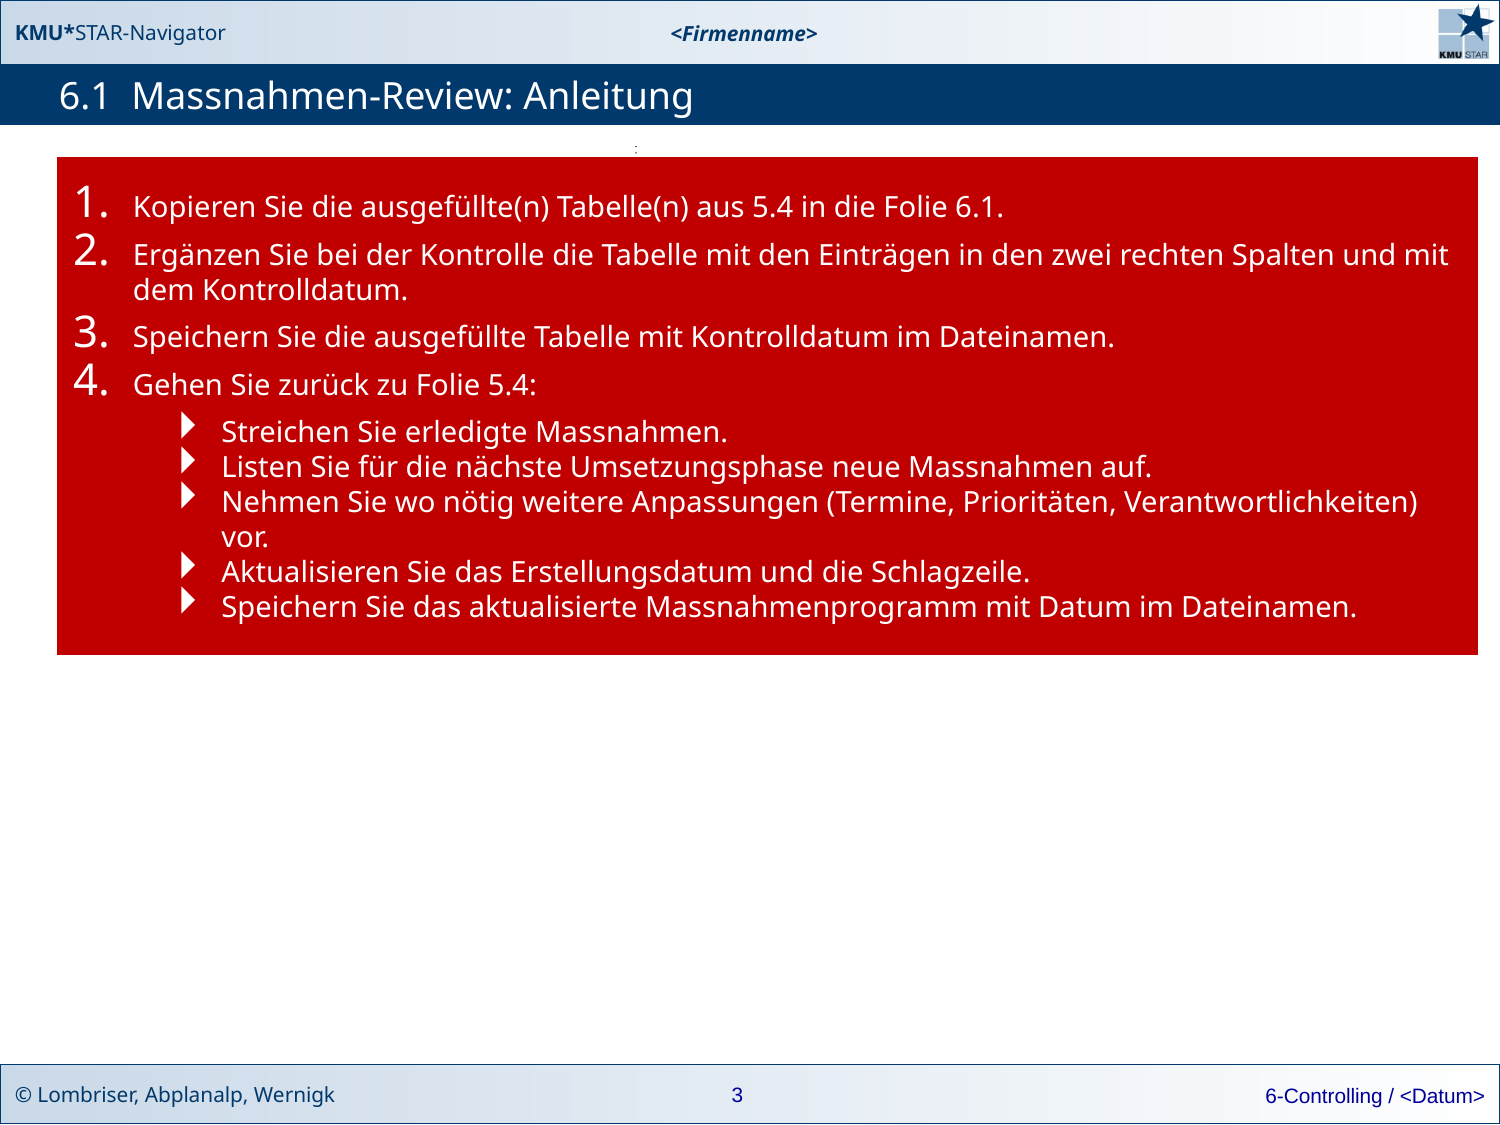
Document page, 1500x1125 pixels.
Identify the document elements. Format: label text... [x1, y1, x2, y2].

slide_number 3 [700, 1064, 774, 1124]
text_box Kopieren Sie die ausgefüllte(n) Tabelle(n) aus 5.4 in die Folie 6.1. Ergänzen Sie bei der Kontrolle die Tabelle mit den Einträgen in den zwei rechten Spalten und mit dem Kontrolldatum. Speichern Sie die ausgefüllte Tabelle mit Kontrolldatum im Dateinamen. Gehen Sie zurück zu Folie 5.4: Streichen Sie erledigte Massnahmen. Listen Sie für die nächste Umsetzungsphase neue Massnahmen auf. Nehmen Sie wo nötig weitere Anpassungen (Termine, Prioritäten, Verantwortlichkeiten) vor. Aktualisieren Sie das Erstellungsdatum und die Schlagzeile. Speichern Sie das aktualisierte Massnahmenprogramm mit Datum im Dateinamen. [58, 159, 1477, 653]
picture [1436, 3, 1496, 61]
footer 6-Controlling / <Datum> [1024, 1064, 1500, 1125]
title 6.1 Massnahmen-Review: Anleitung [59, 64, 1453, 124]
